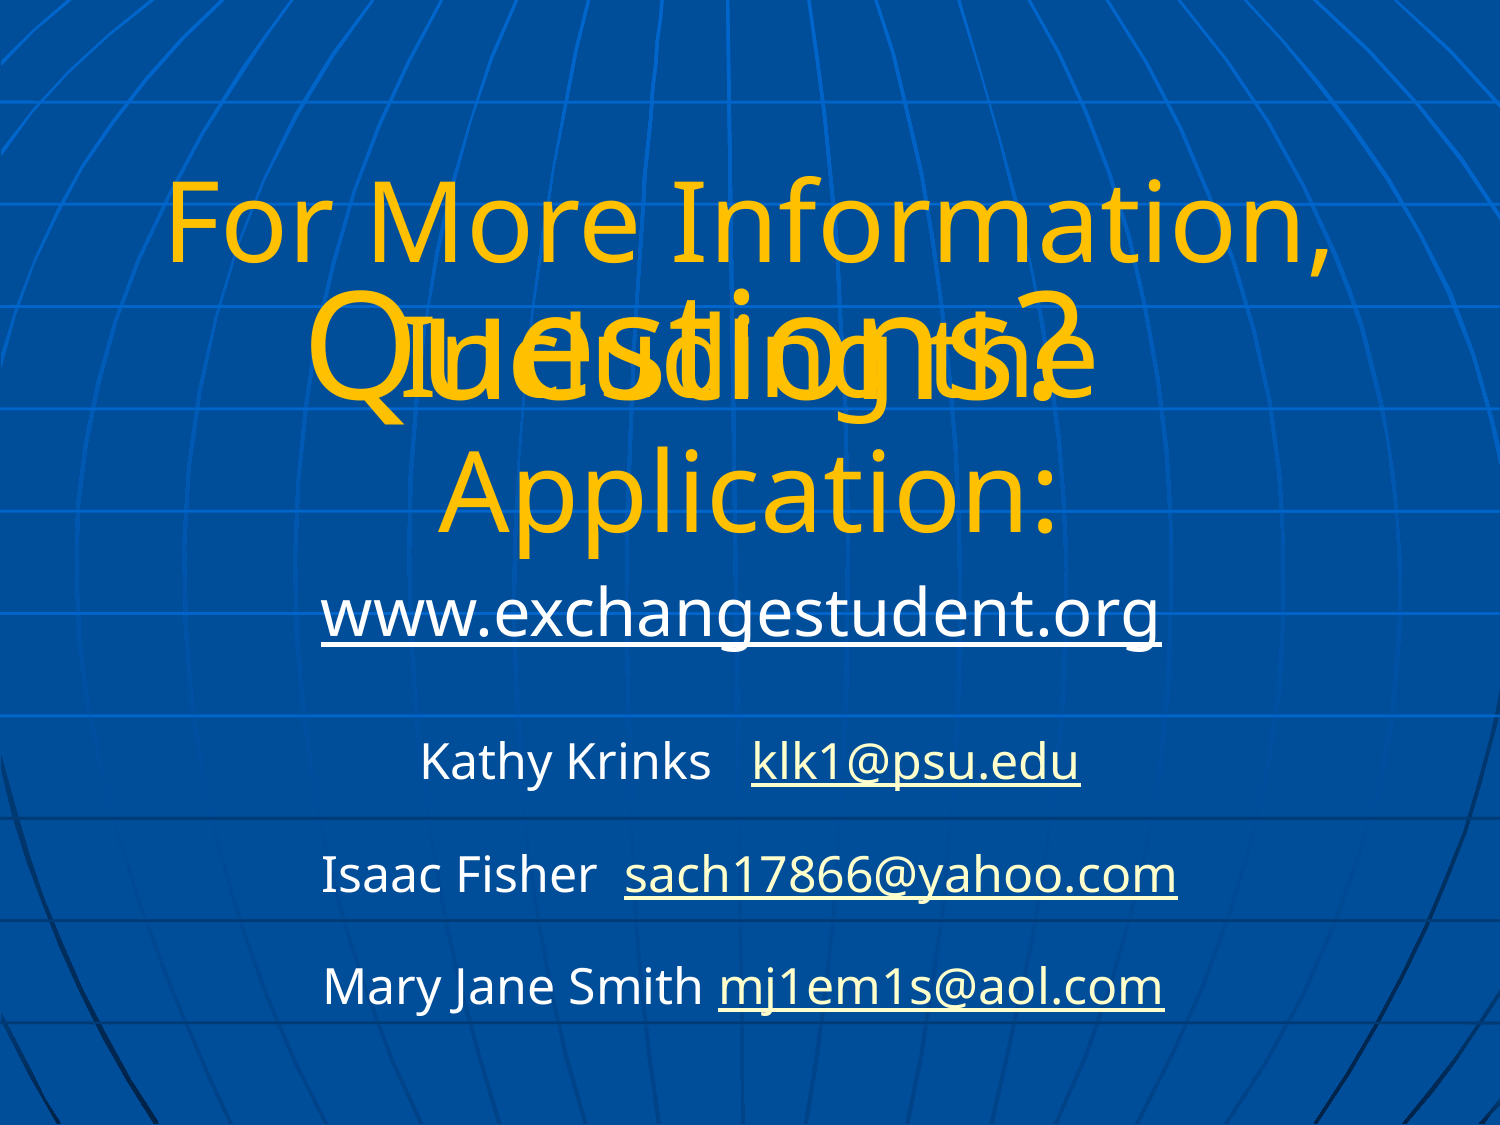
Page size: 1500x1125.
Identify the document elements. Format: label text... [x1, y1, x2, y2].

text_box Questions? [287, 62, 1138, 438]
subtitle www.exchangestudent.org Kathy Krinks klk1@psu.edu Isaac Fisher sach17866@yahoo.com Mary Jane Smith mj1em1s@aol.com [62, 562, 1438, 1013]
title For More Information, Including the Application: [112, 277, 1388, 562]
